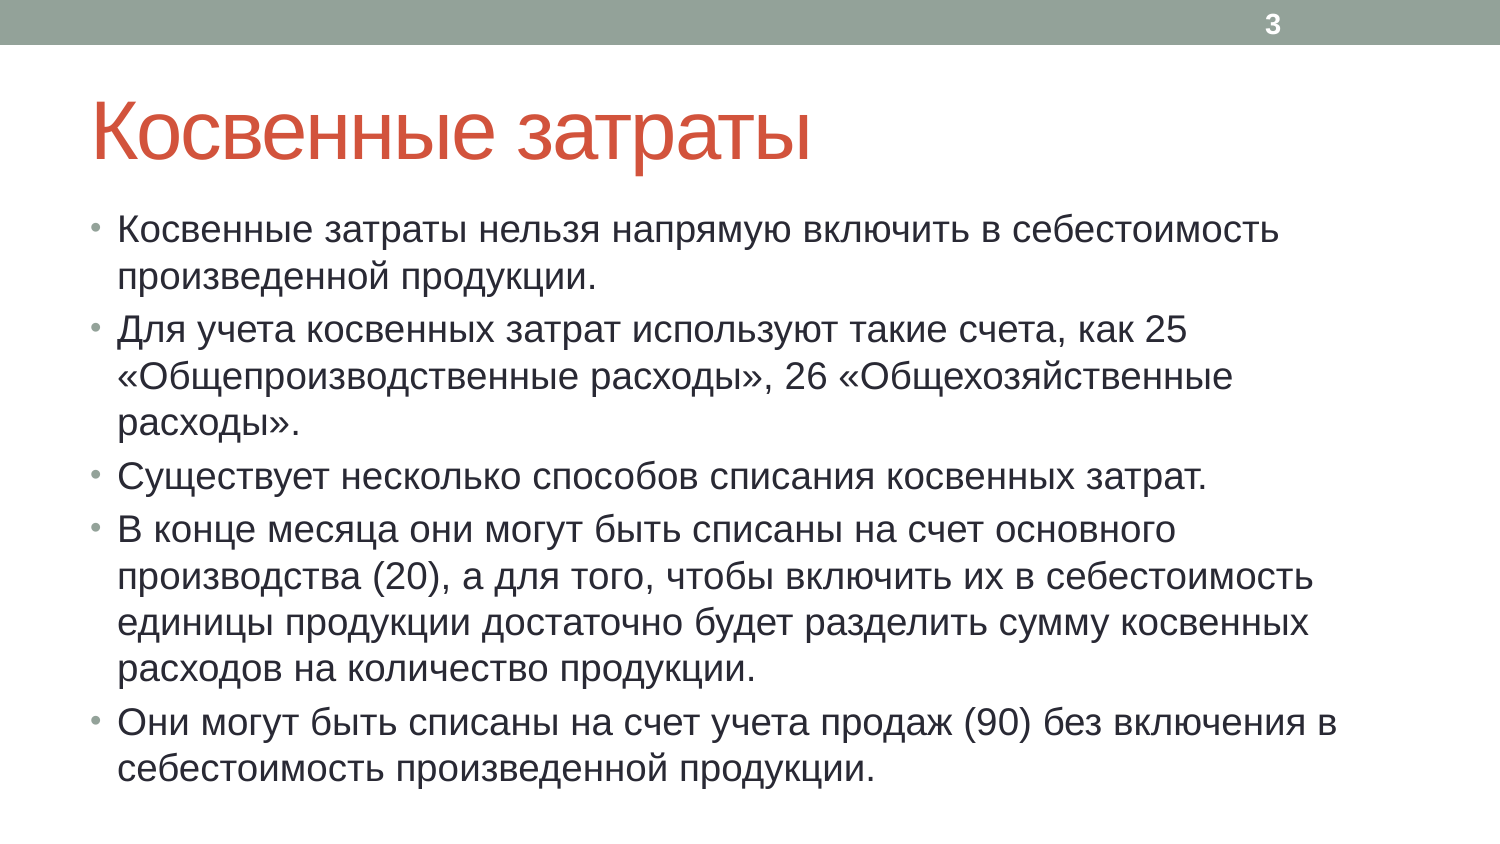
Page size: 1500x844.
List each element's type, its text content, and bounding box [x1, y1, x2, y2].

list Косвенные затраты нельзя напрямую включить в себестоимость произведенной продукции. Для учета косвенных затрат используют такие счета, как 25 «Общепроизводственные расходы», 26 «Общехозяйственные расходы». Существует несколько способов списания косвенных затрат. В конце месяца они могут быть списаны на счет основного производства (20), а для того, чтобы включить их в себестоимость единицы продукции достаточно будет разделить сумму косвенных расходов на количество продукции. Они могут быть списаны на счет учета продаж (90) без включения в себестоимость произведенной продукции. [75, 196, 1425, 797]
slide_number 3 [1250, 2, 1425, 43]
title Косвенные затраты [75, 65, 1425, 188]
